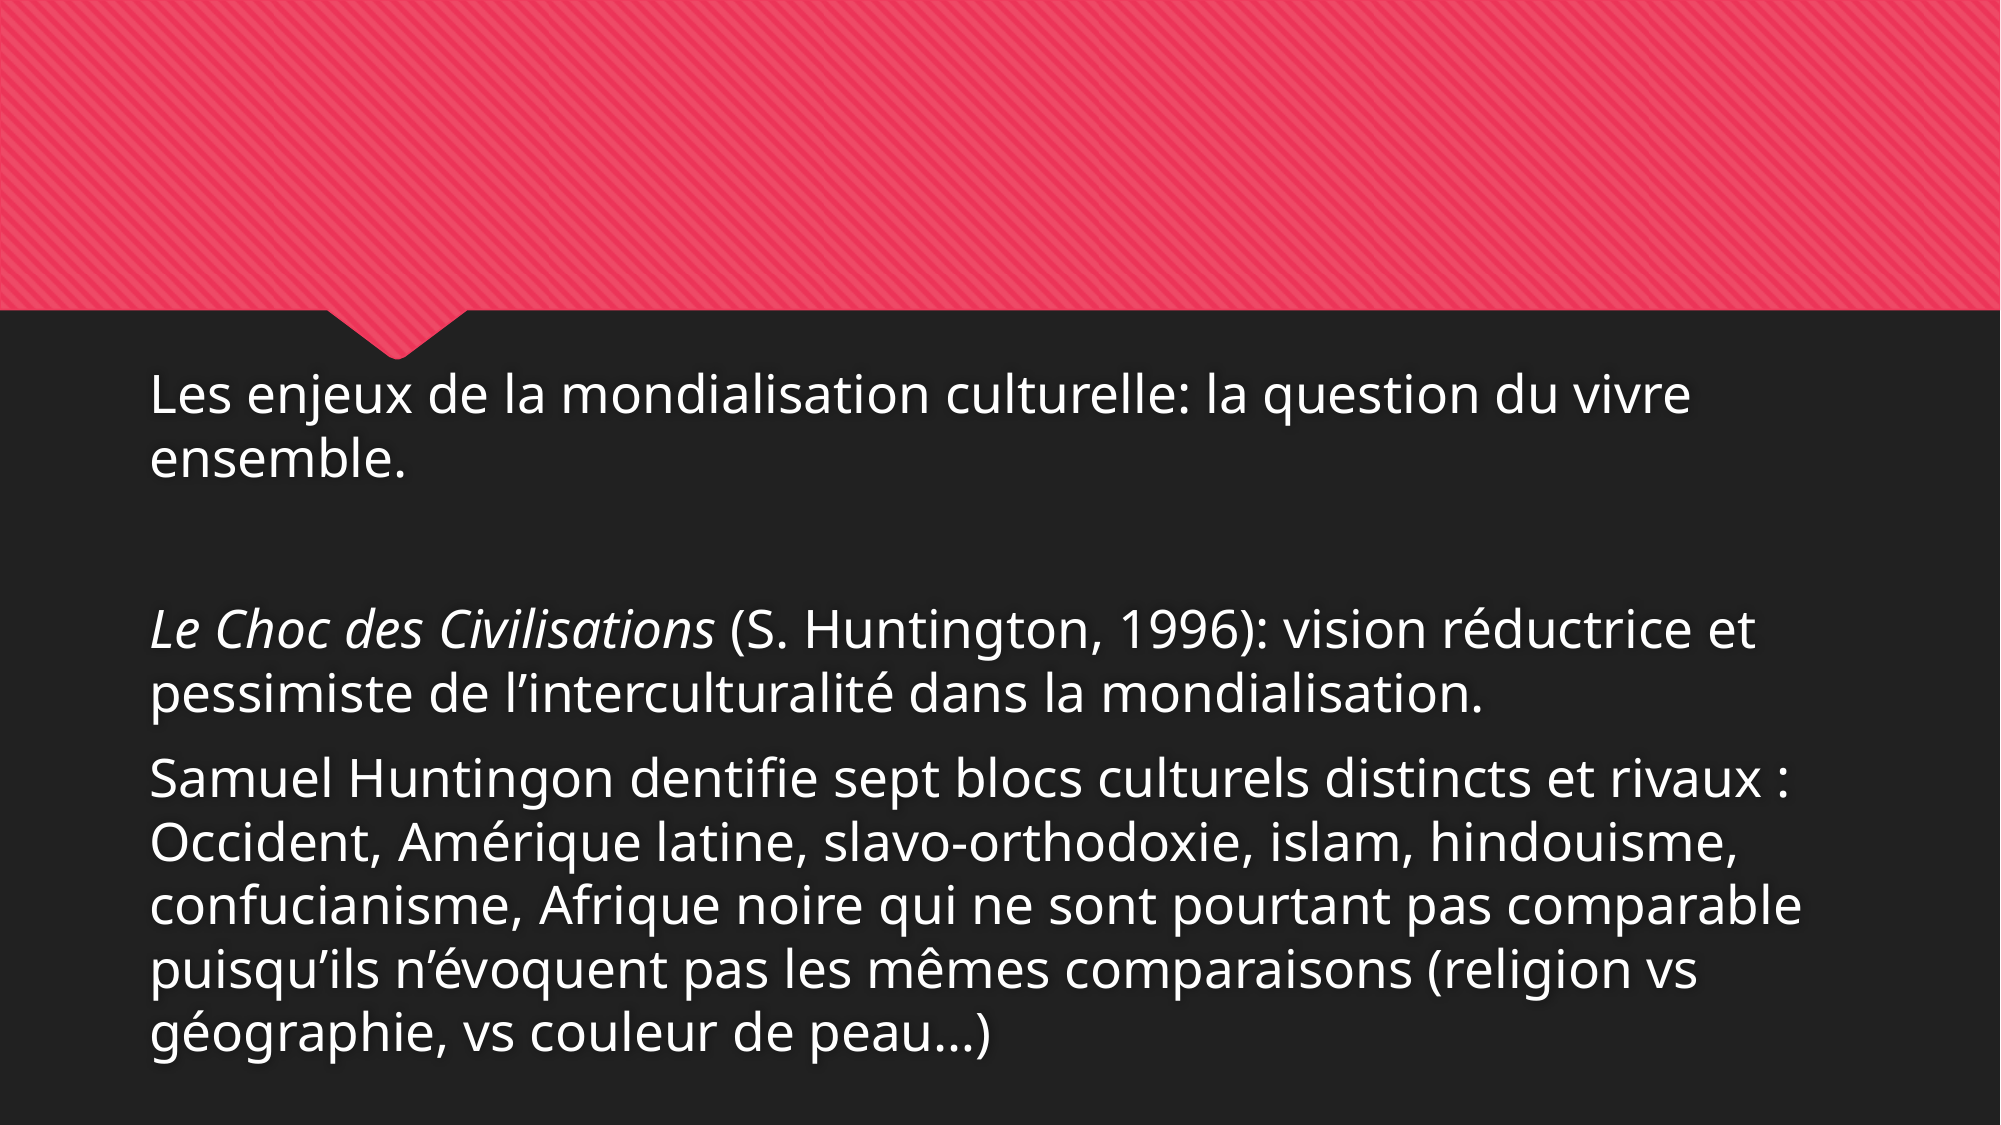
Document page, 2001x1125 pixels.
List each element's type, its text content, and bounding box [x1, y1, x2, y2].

list Les enjeux de la mondialisation culturelle: la question du vivre ensemble. Le Choc des Civilisations (S. Huntington, 1996): vision réductrice et pessimiste de l’interculturalité dans la mondialisation. Samuel Huntingon dentifie sept blocs culturels distincts et rivaux : Occident, Amérique latine, slavo-orthodoxie, islam, hindouisme, confucianisme, Afrique noire qui ne sont pourtant pas comparable puisqu’ils n’évoquent pas les mêmes comparaisons (religion vs géographie, vs couleur de peau…) [134, 289, 1866, 1071]
